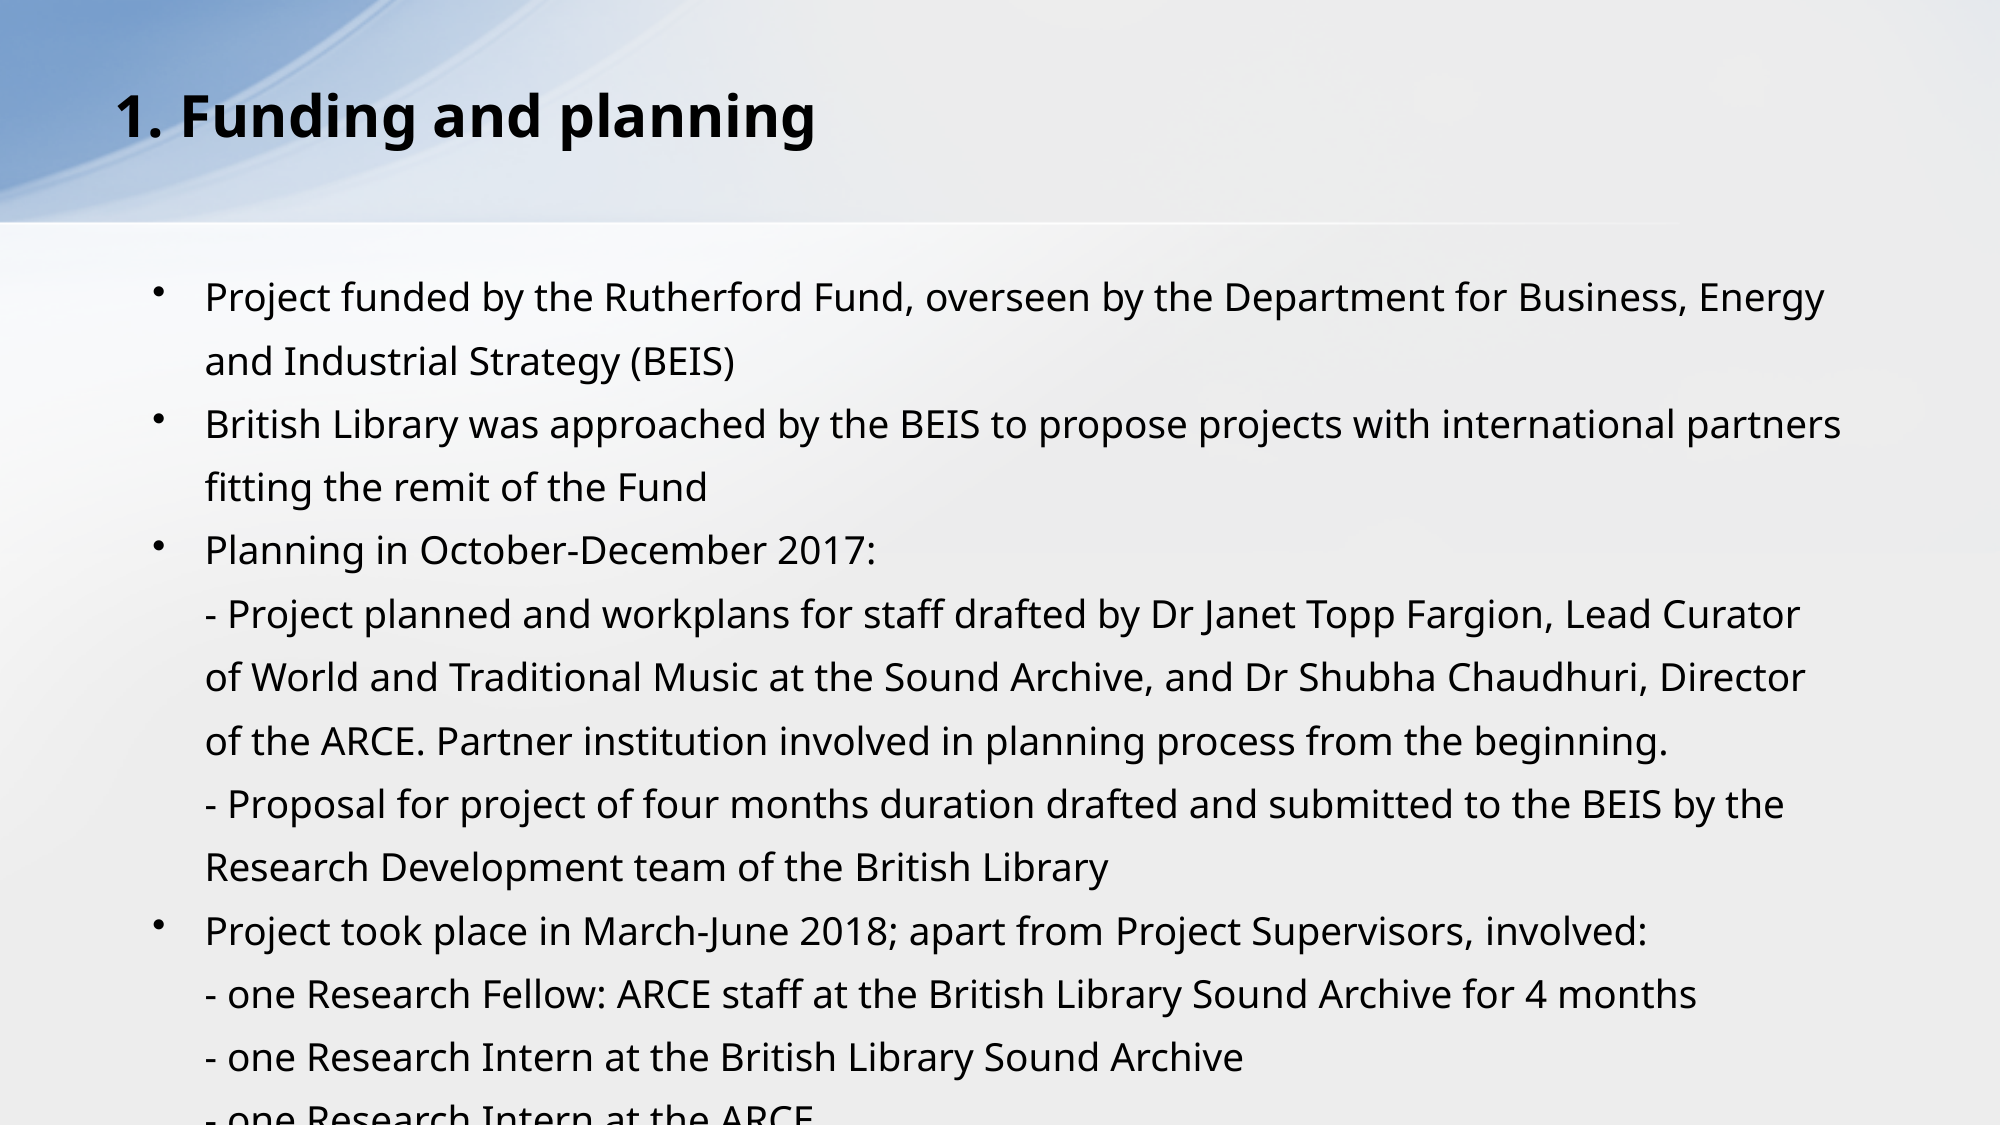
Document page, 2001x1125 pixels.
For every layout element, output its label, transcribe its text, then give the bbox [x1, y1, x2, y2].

list Project funded by the Rutherford Fund, overseen by the Department for Business, Energy and Industrial Strategy (BEIS) British Library was approached by the BEIS to propose projects with international partners fitting the remit of the Fund Planning in October-December 2017: - Project planned and workplans for staff drafted by Dr Janet Topp Fargion, Lead Curator of World and Traditional Music at the Sound Archive, and Dr Shubha Chaudhuri, Director of the ARCE. Partner institution involved in planning process from the beginning. - Proposal for project of four months duration drafted and submitted to the BEIS by the Research Development team of the British Library Project took place in March-June 2018; apart from Project Supervisors, involved: - one Research Fellow: ARCE staff at the British Library Sound Archive for 4 months - one Research Intern at the British Library Sound Archive - one Research Intern at the ARCE [137, 252, 1863, 1125]
title 1. Funding and planning [99, 58, 1900, 247]
picture [0, 0, 2000, 1125]
